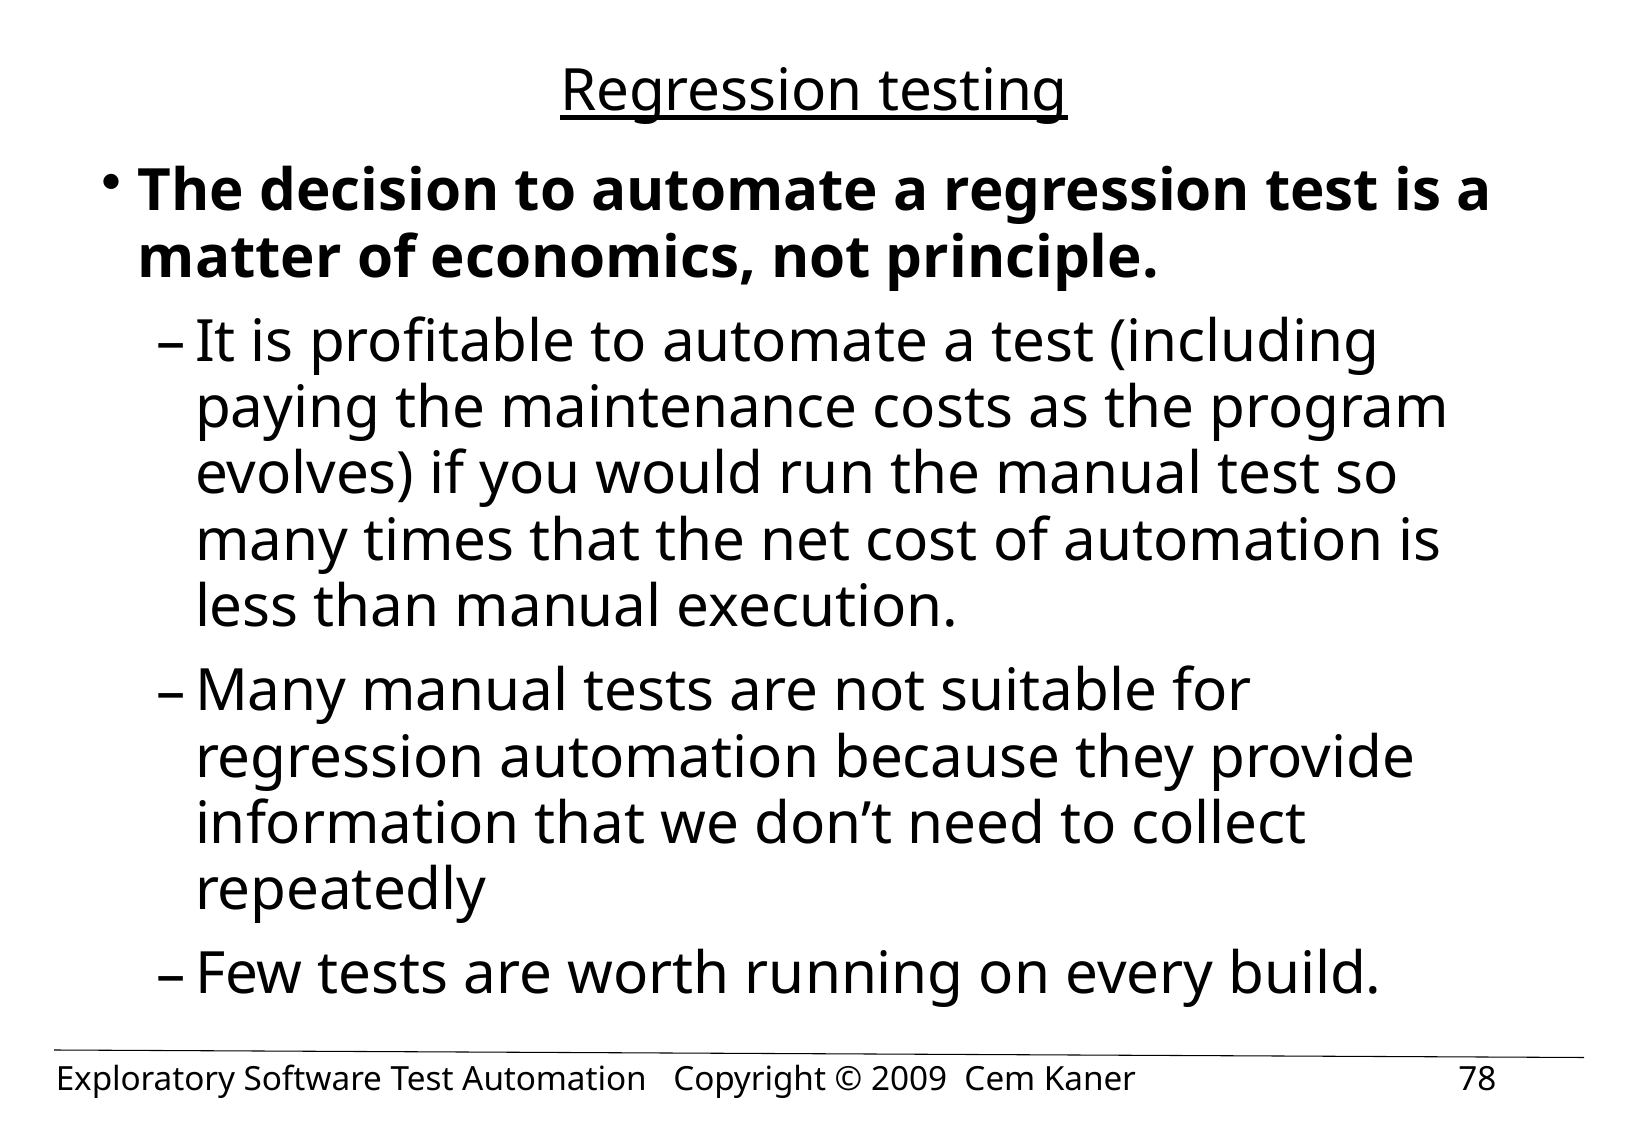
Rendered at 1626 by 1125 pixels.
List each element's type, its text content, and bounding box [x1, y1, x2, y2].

title Regression testing [67, 24, 1561, 149]
list The decision to automate a regression test is a matter of economics, not principle. It is profitable to automate a test (including paying the maintenance costs as the program evolves) if you would run the manual test so many times that the net cost of automation is less than manual execution. Many manual tests are not suitable for regression automation because they provide information that we don’t need to collect repeatedly Few tests are worth running on every build. [67, 149, 1569, 1023]
